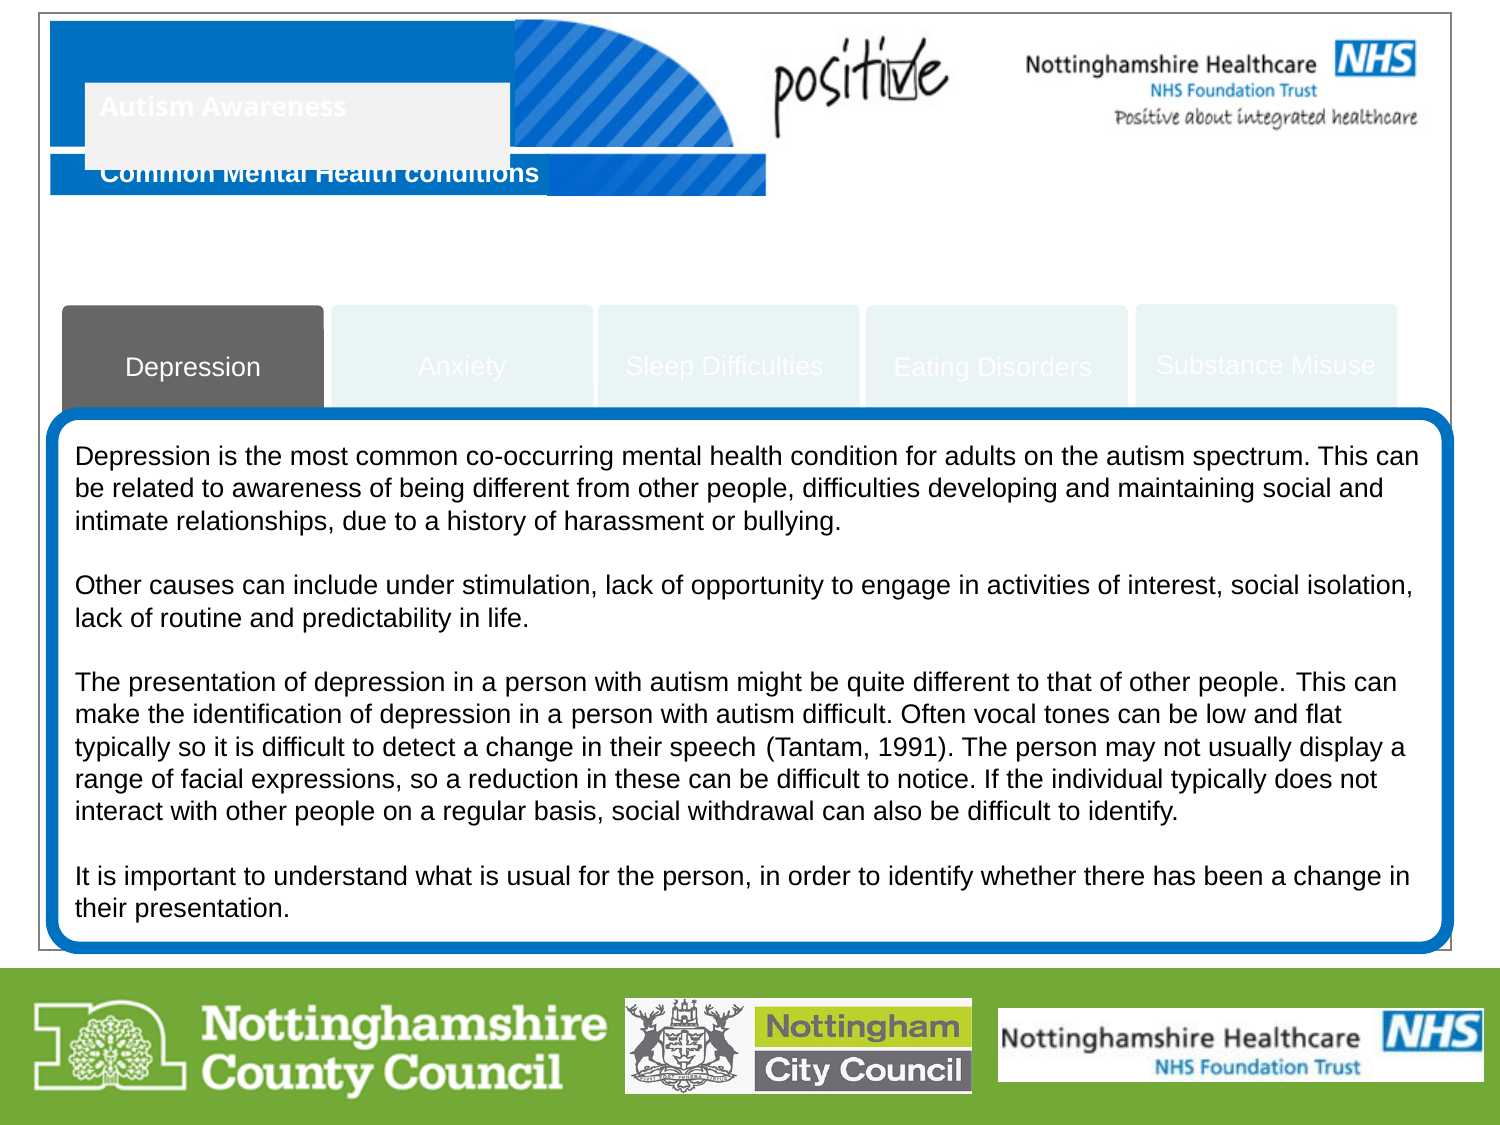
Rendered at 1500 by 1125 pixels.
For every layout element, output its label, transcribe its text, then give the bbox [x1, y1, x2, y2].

picture [0, 968, 1500, 1125]
text_box Substance Misuse [1134, 303, 1399, 412]
text_box Depression is the most common co-occurring mental health condition for adults on the autism spectrum. This can be related to awareness of being different from other people, difficulties developing and maintaining social and intimate relationships, due to a history of harassment or bullying. Other causes can include under stimulation, lack of opportunity to engage in activities of interest, social isolation, lack of routine and predictability in life. The presentation of depression in a person with autism might be quite different to that of other people. This can make the identification of depression in a person with autism difficult. Often vocal tones can be low and flat typically so it is difficult to detect a change in their speech (Tantam, 1991). The person may not usually display a range of facial expressions, so a reduction in these can be difficult to notice. If the individual typically does not interact with other people on a regular basis, social withdrawal can also be difficult to identify. It is important to understand what is usual for the person, in order to identify whether there has been a change in their presentation. [51, 412, 1449, 949]
list Autism Awareness [84, 82, 511, 170]
text_box Depression [61, 304, 325, 418]
picture [515, 15, 1430, 147]
list Common Mental Health conditions [84, 148, 764, 192]
text_box Sleep Difficulties [596, 303, 861, 412]
picture [549, 151, 769, 196]
text_box Eating Disorders [865, 304, 1129, 412]
text_box Anxiety [330, 303, 595, 412]
